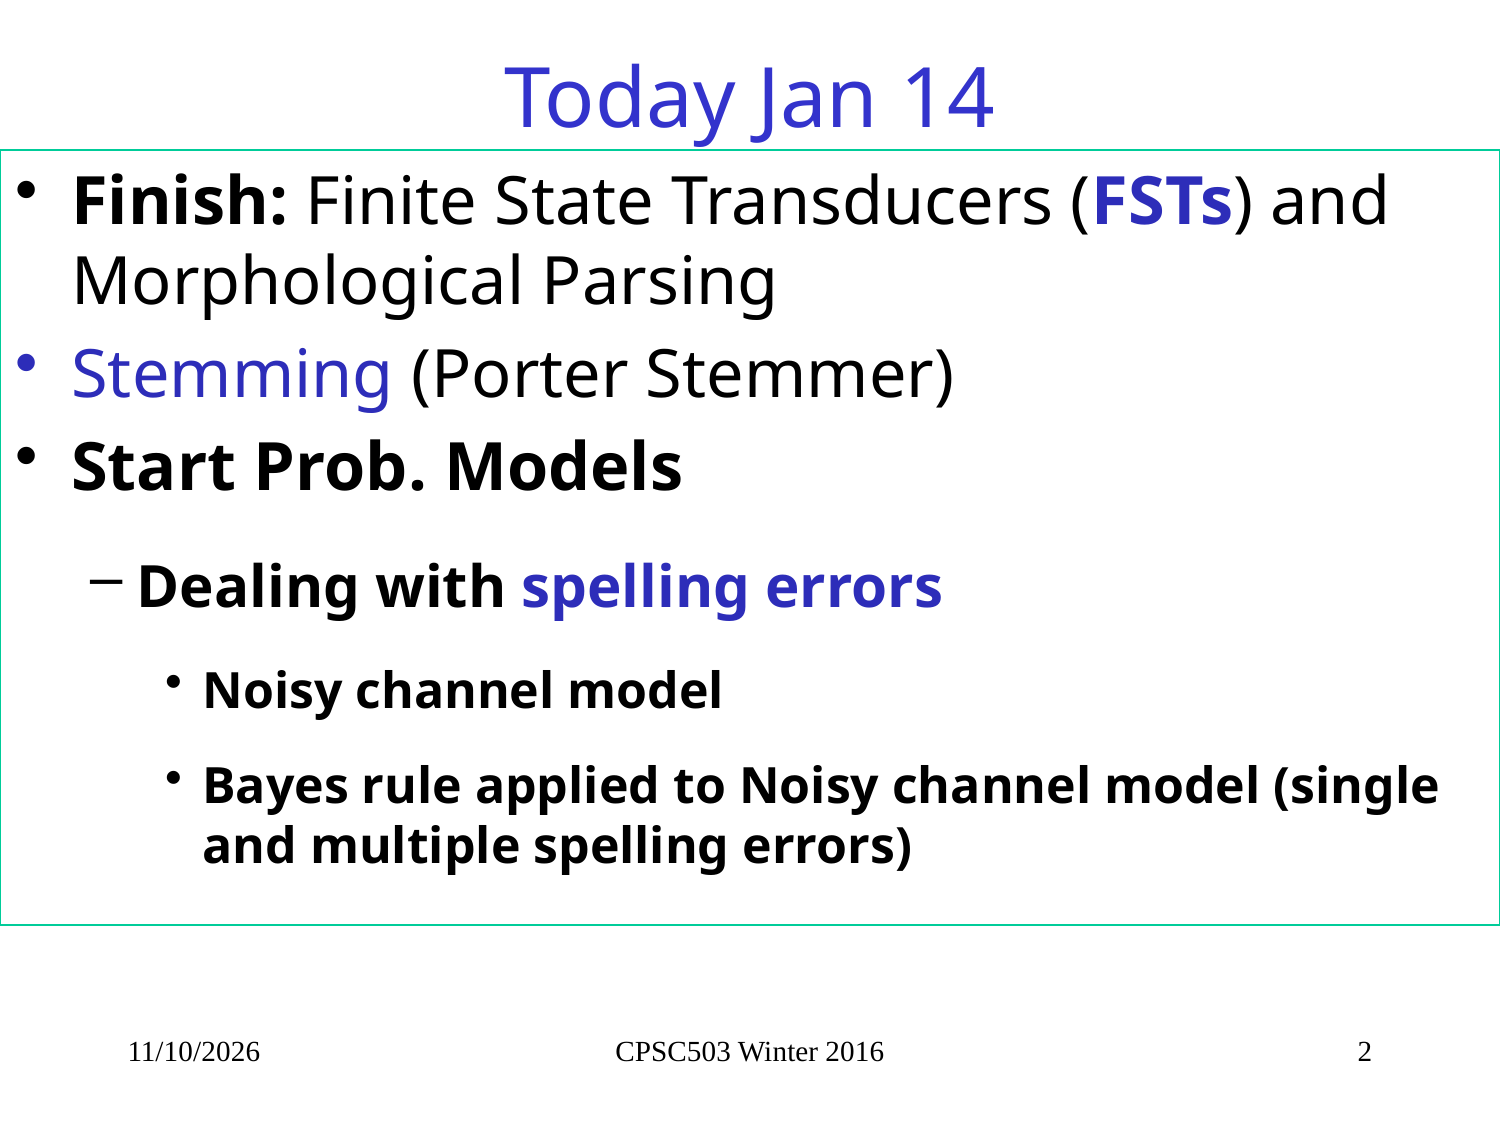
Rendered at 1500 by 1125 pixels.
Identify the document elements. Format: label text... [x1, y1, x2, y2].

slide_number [112, 1024, 426, 1101]
footer CPSC503 Winter 2016 [512, 1024, 988, 1101]
slide_number 2 [1074, 1024, 1388, 1101]
title Today Jan 14 [112, 0, 1388, 149]
list Finish: Finite State Transducers (FSTs) and Morphological Parsing Stemming (Porter Stemmer) Start Prob. Models Dealing with spelling errors Noisy channel model Bayes rule applied to Noisy channel model (single and multiple spelling errors) [0, 149, 1500, 926]
